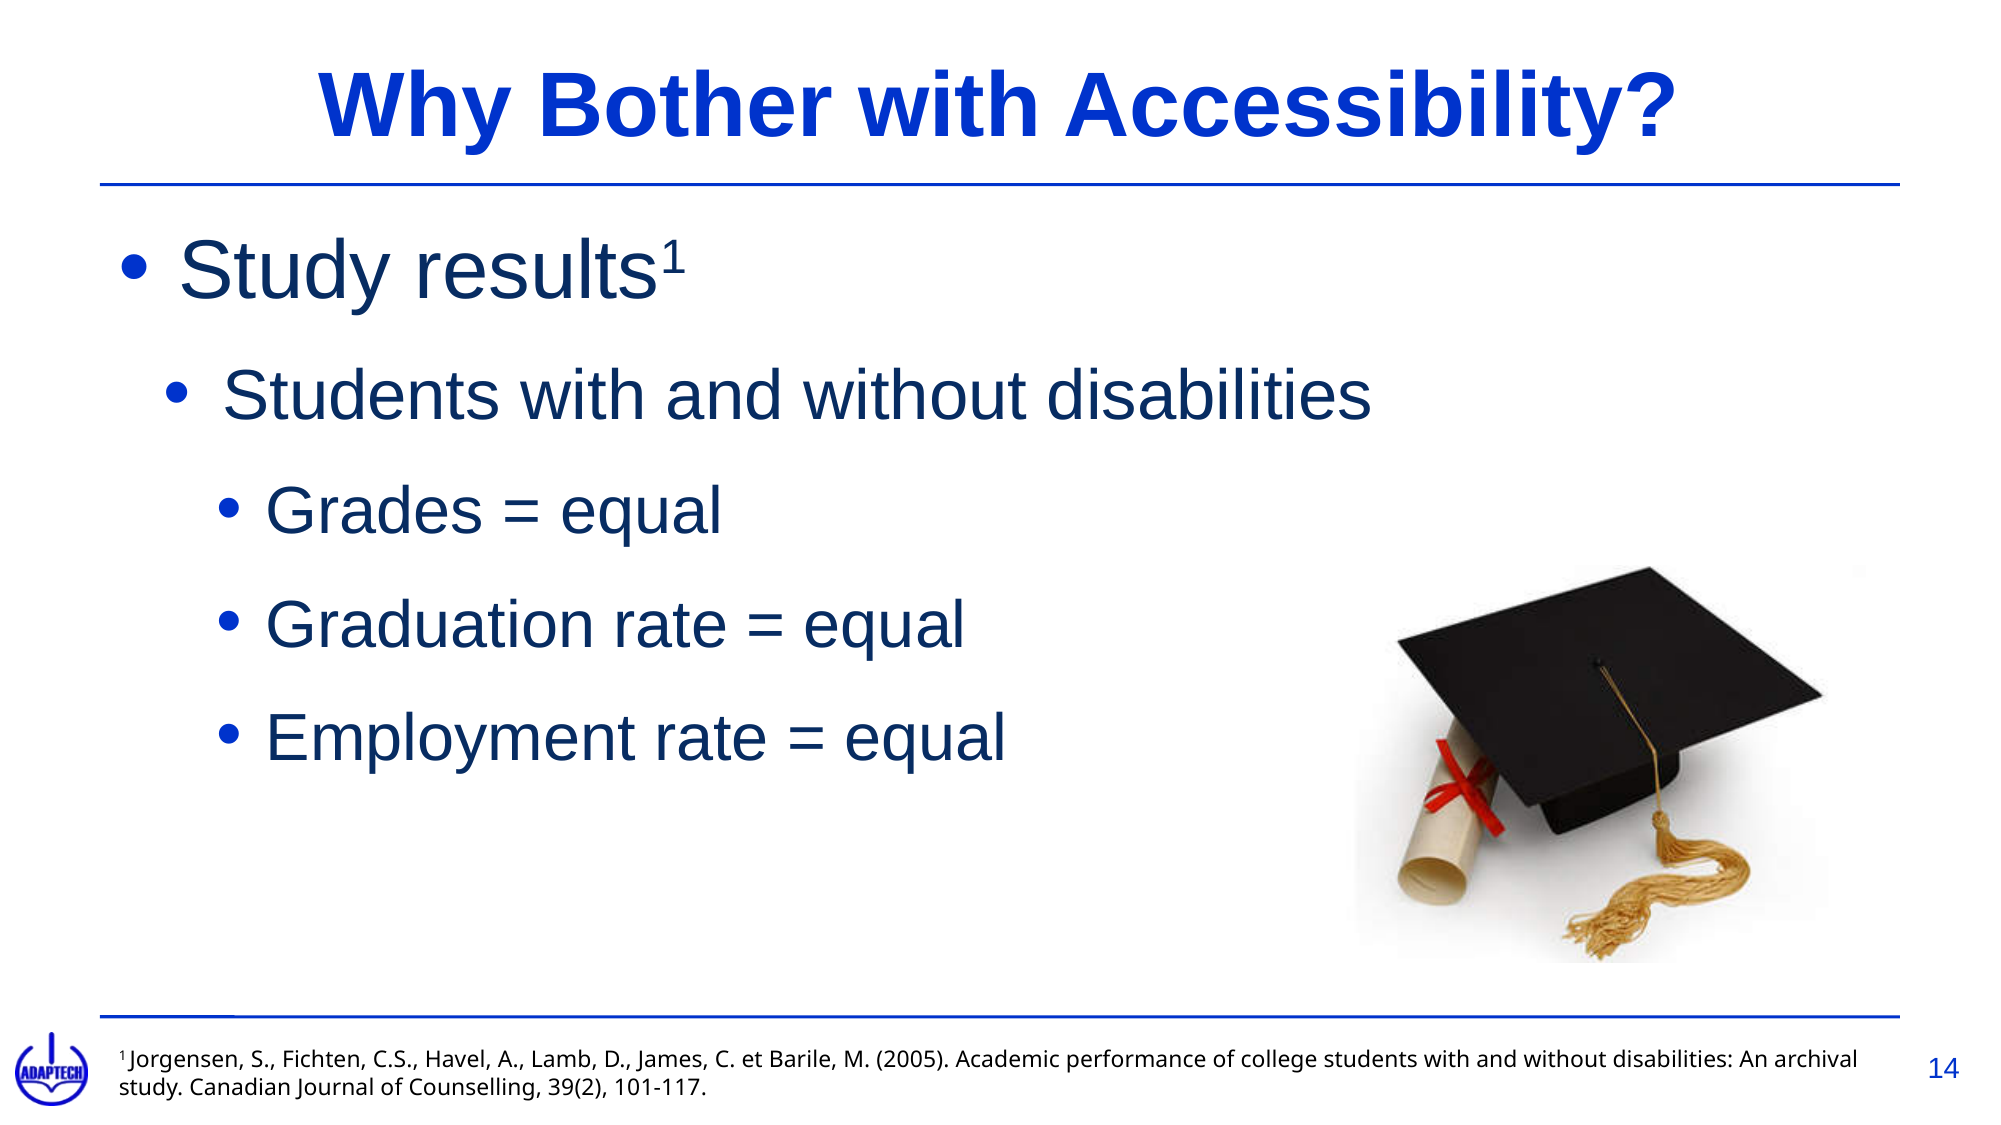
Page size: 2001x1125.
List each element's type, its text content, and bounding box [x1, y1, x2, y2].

picture [15, 1032, 88, 1106]
text_box 1 Jorgensen, S., Fichten, C.S., Havel, A., Lamb, D., James, C. et Barile, M. (2005). Academic performance of college students with and without disabilities: An archival study. Canadian Journal of Counselling, 39(2), 101-117. [103, 1037, 1881, 1107]
title Why Bother with Accessibility? [103, 42, 1896, 163]
slide_number 14 [1887, 1042, 2000, 1106]
list Study results1 Students with and without disabilities Grades = equal Graduation rate = equal Employment rate = equal [103, 208, 1896, 1010]
picture [1297, 565, 1897, 963]
